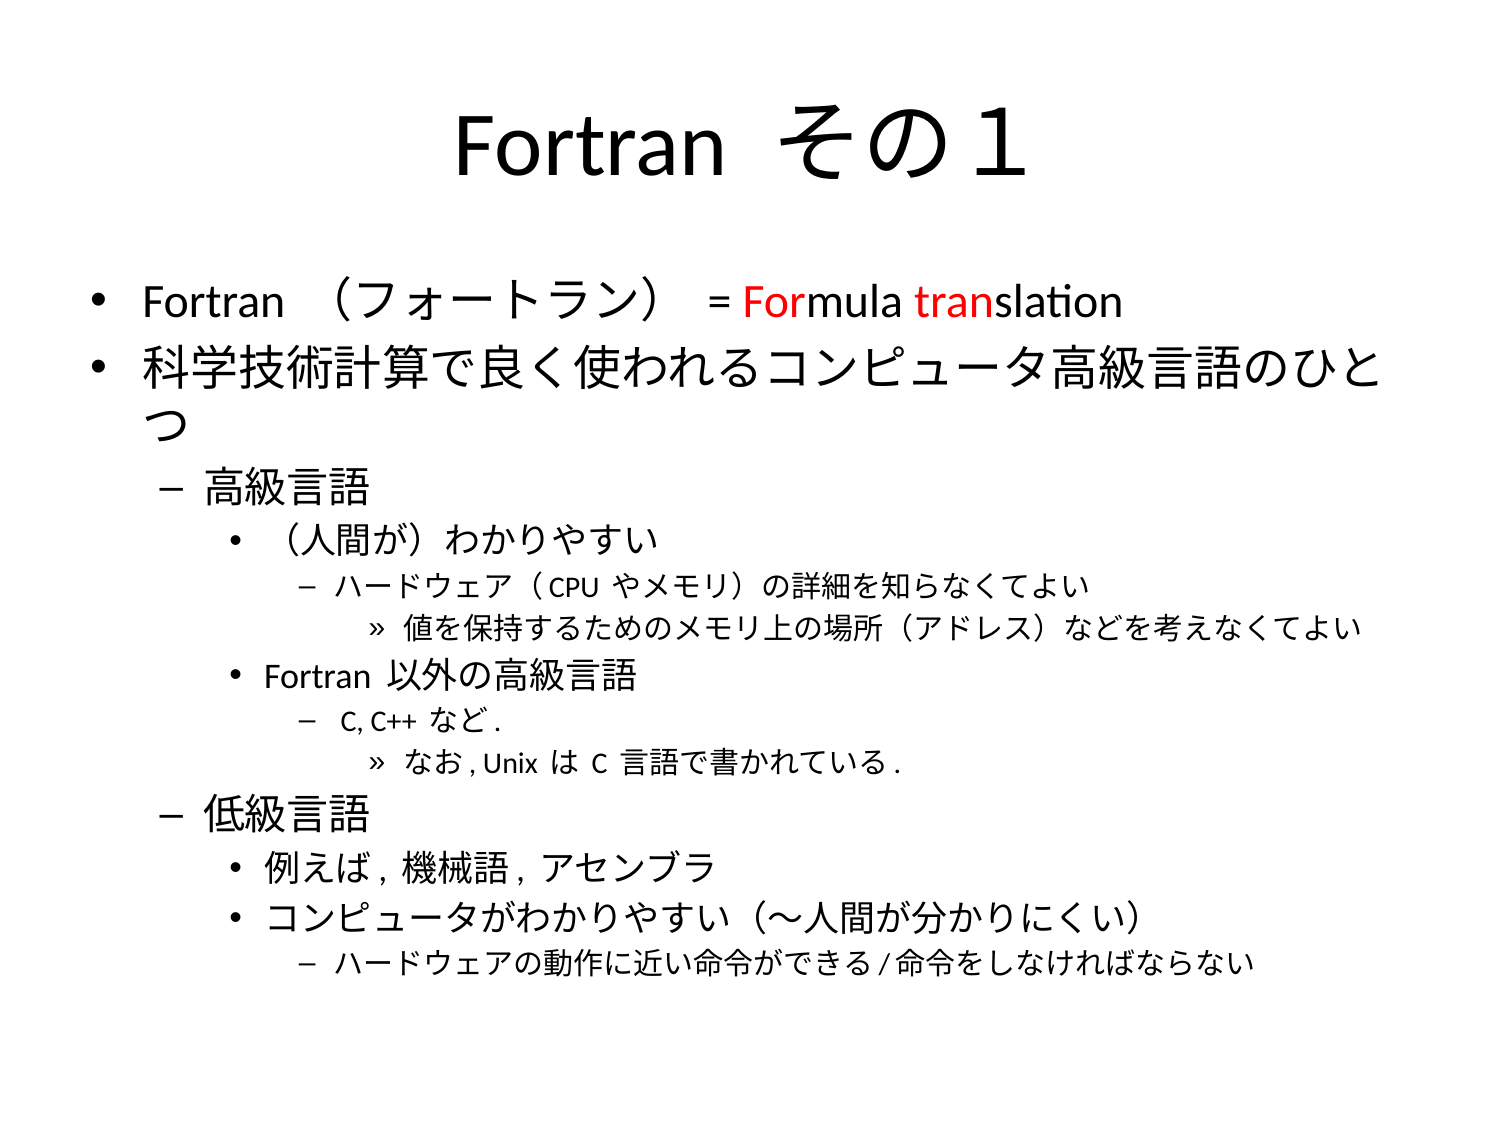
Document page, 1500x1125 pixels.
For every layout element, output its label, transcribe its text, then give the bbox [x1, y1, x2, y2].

list Fortran （フォートラン） = Formula translation 科学技術計算で良く使われるコンピュータ高級言語のひとつ 高級言語 （人間が）わかりやすい ハードウェア（CPU やメモリ）の詳細を知らなくてよい 値を保持するためのメモリ上の場所（アドレス）などを考えなくてよい Fortran 以外の高級言語 C, C++ など. なお, Unix は C 言語で書かれている. 低級言語 例えば, 機械語, アセンブラ コンピュータがわかりやすい（～人間が分かりにくい） ハードウェアの動作に近い命令ができる/命令をしなければならない [75, 262, 1425, 1005]
title Fortran その１ [75, 45, 1425, 233]
